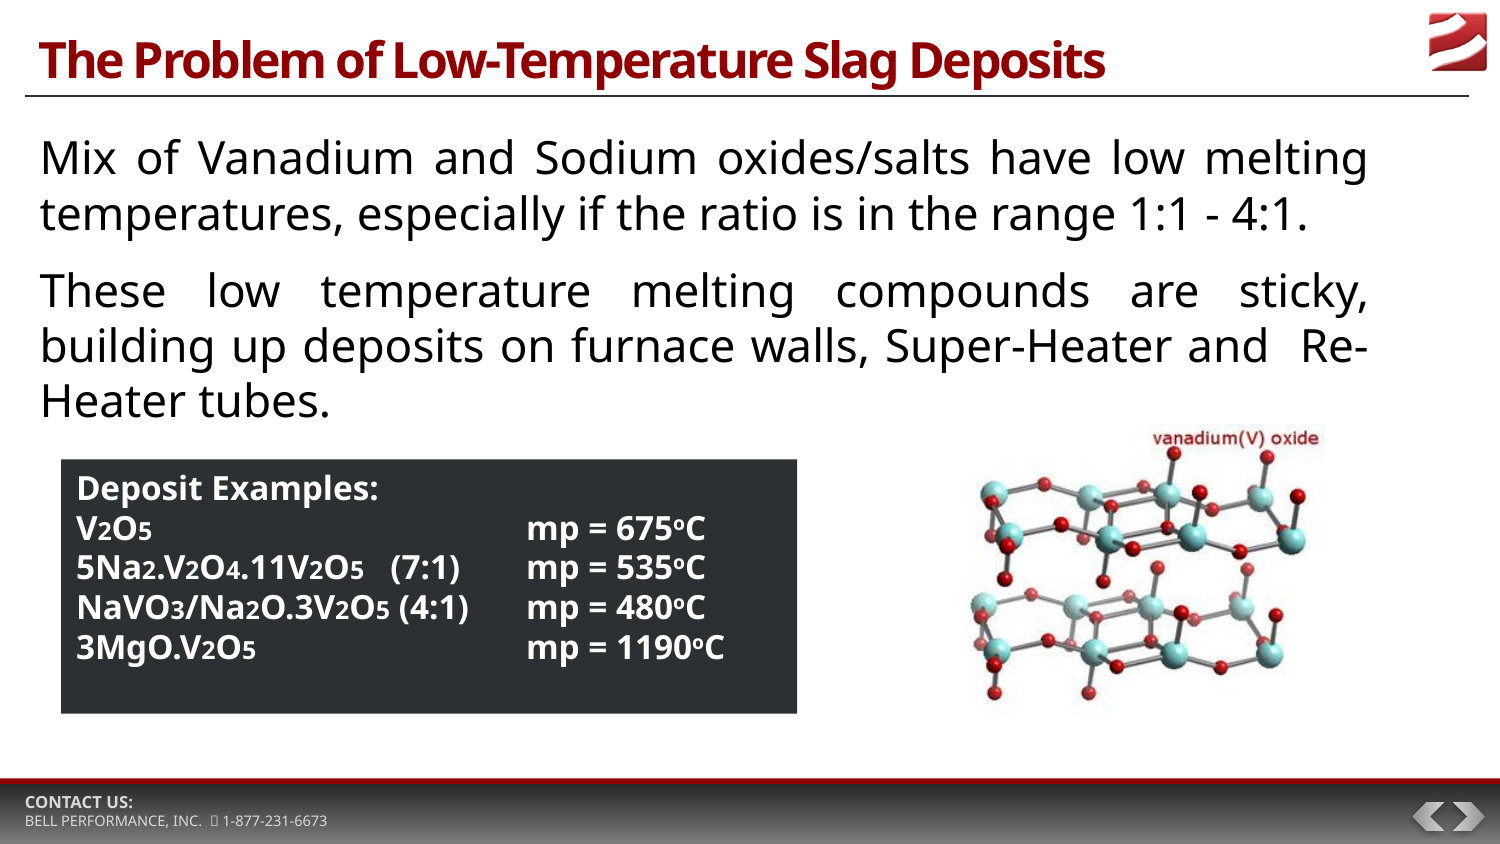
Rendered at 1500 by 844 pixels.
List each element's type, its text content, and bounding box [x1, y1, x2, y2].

text_box Deposit Examples: V2O5 mp = 675oC 5Na2.V2O4.11V2O5 (7:1) mp = 535oC NaVO3/Na2O.3V2O5 (4:1) mp = 480oC 3MgO.V2O5 mp = 1190oC [61, 459, 798, 714]
text_box Mix of Vanadium and Sodium oxides/salts have low melting temperatures, especially if the ratio is in the range 1:1 - 4:1. These low temperature melting compounds are sticky, building up deposits on furnace walls, Super-Heater and Re-Heater tubes. [24, 121, 1385, 499]
title The Problem of Low-Temperature Slag Deposits [23, 18, 1469, 95]
picture [1427, 9, 1488, 72]
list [937, 424, 1326, 716]
